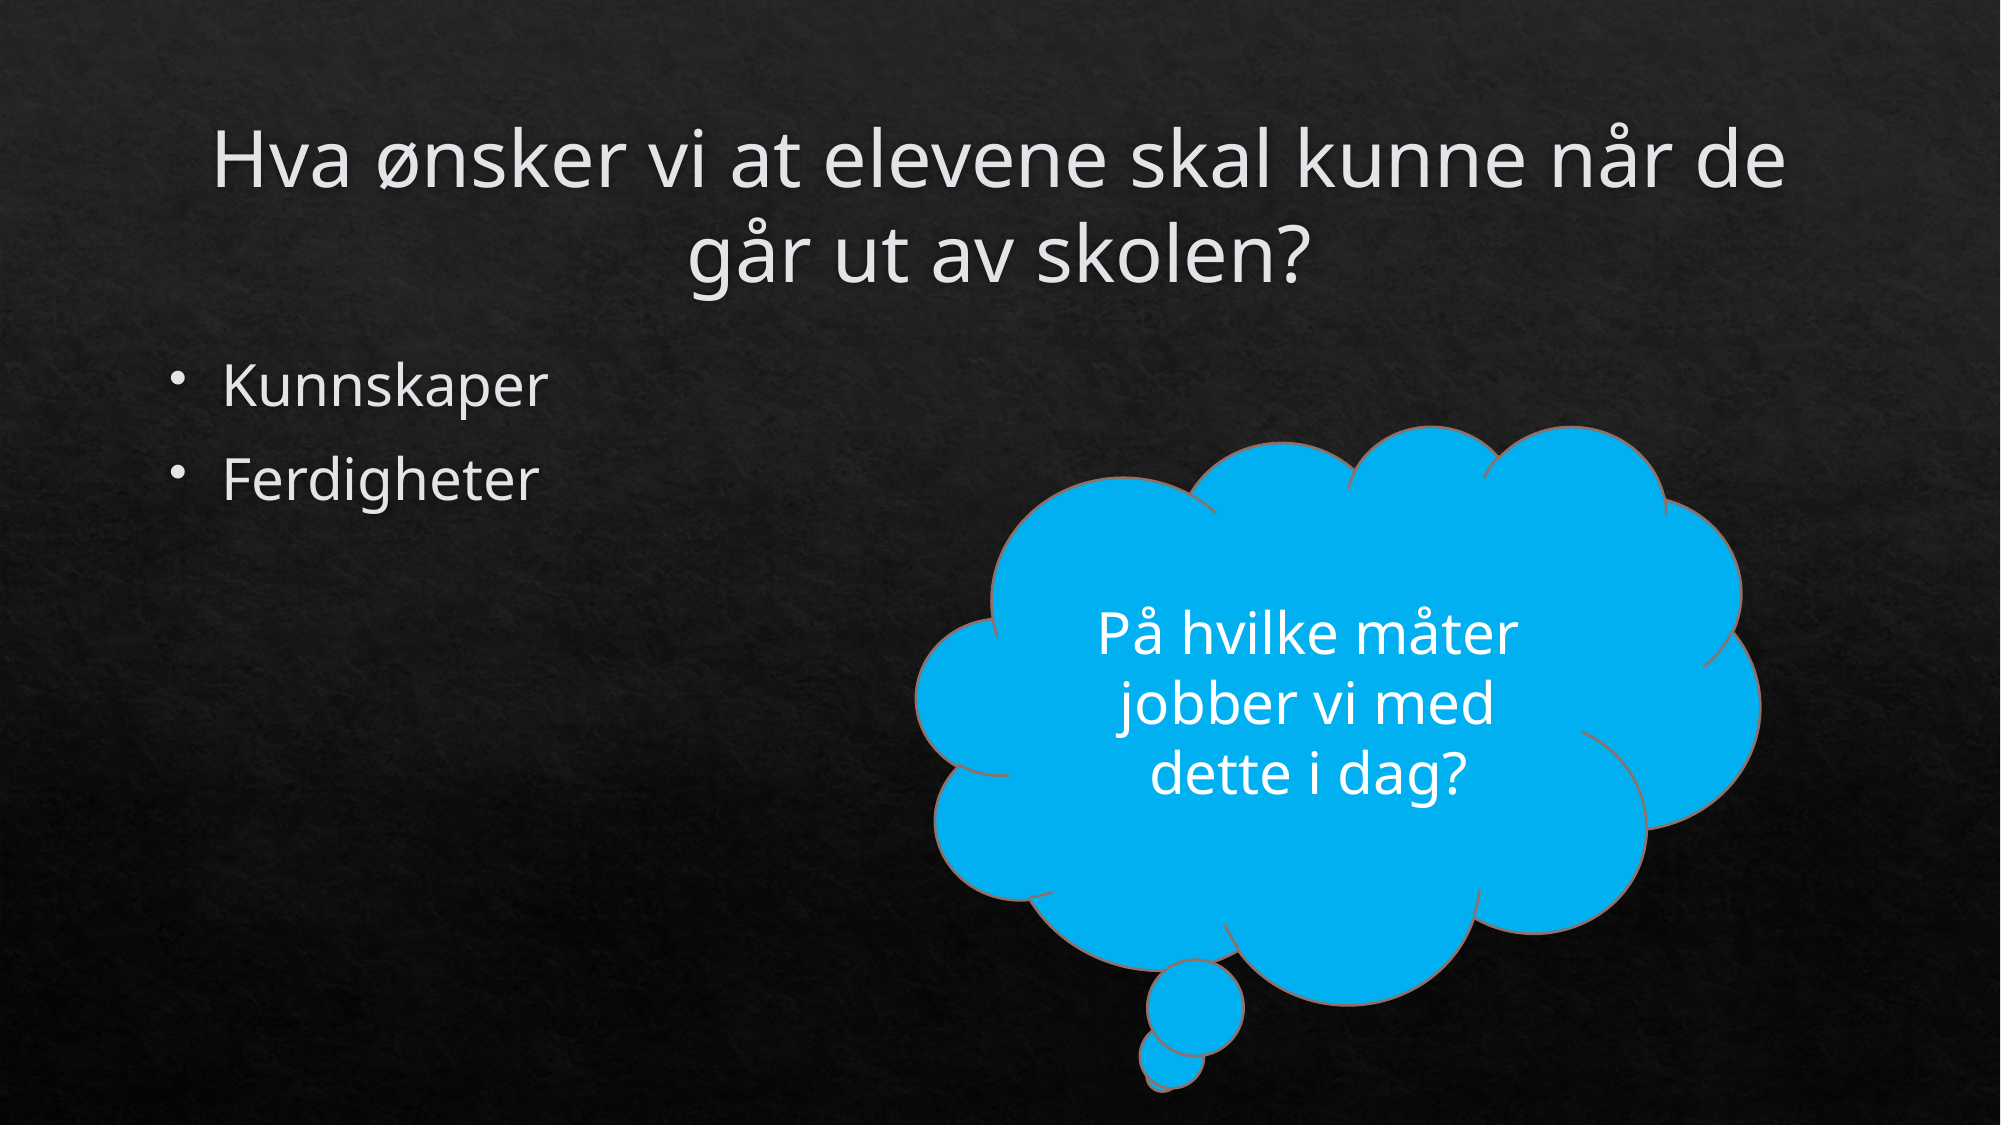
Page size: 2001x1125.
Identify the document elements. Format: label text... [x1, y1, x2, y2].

text_box På hvilke måter jobber vi med dette i dag? [914, 425, 1762, 1093]
list Kunnskaper Ferdigheter [149, 340, 1849, 950]
title Hva ønsker vi at elevene skal kunne når de går ut av skolen? [149, 99, 1849, 307]
